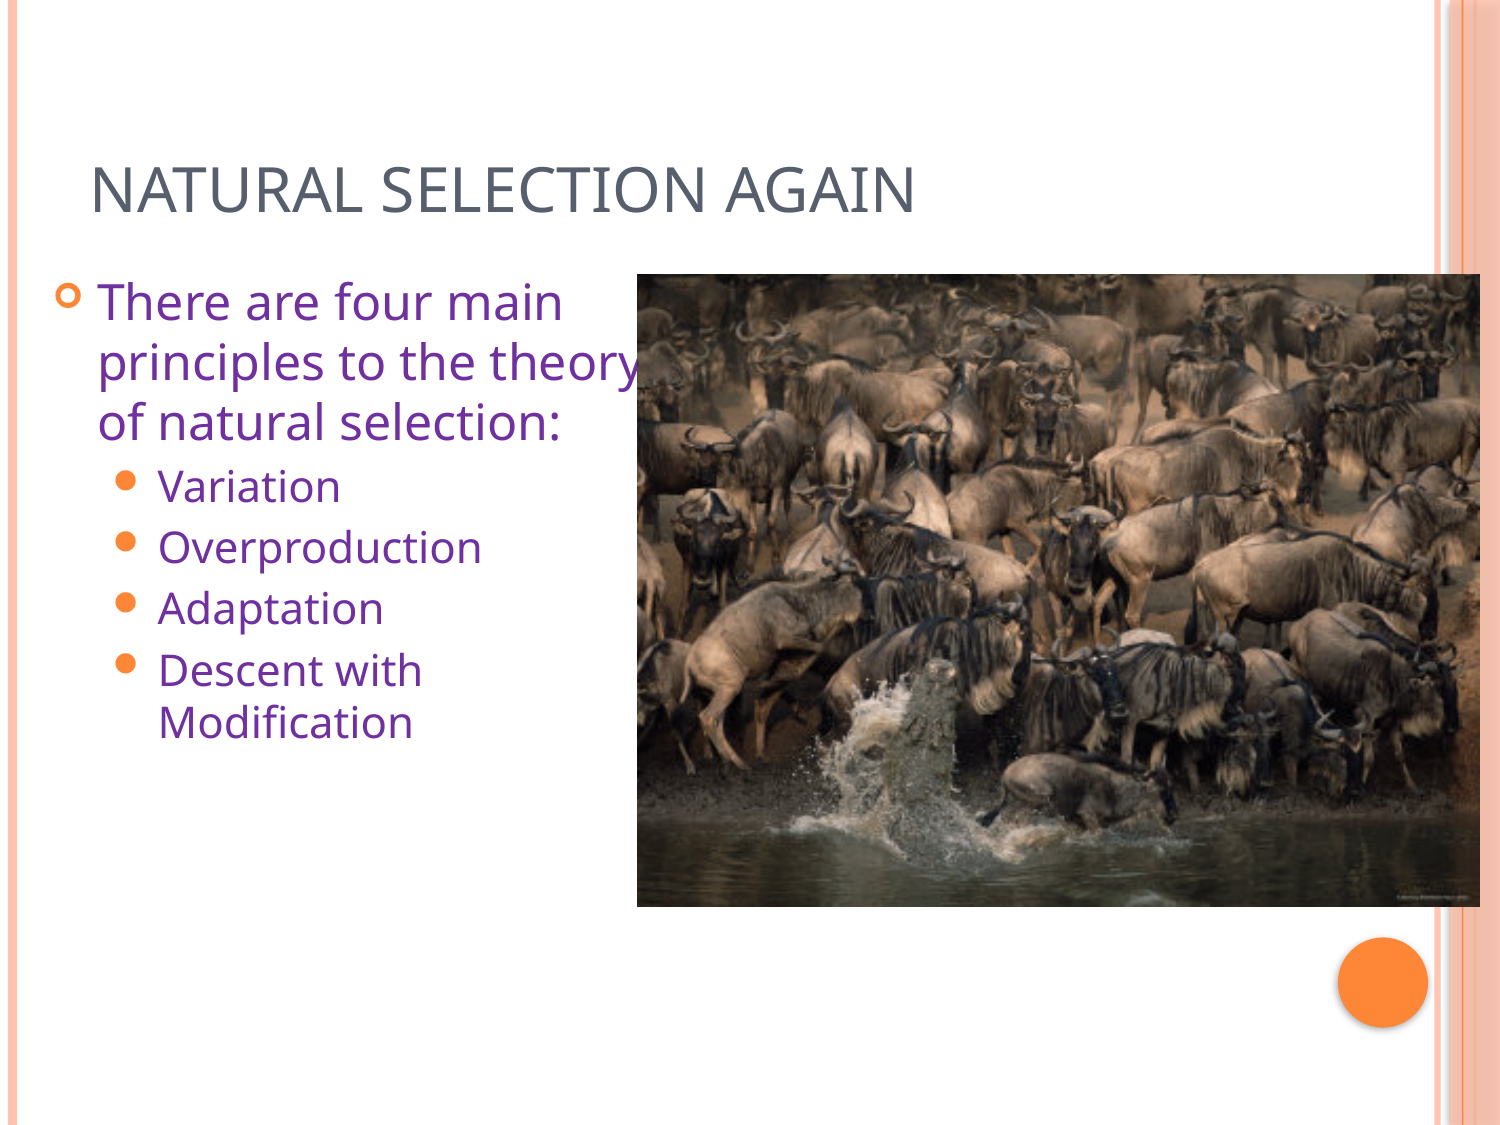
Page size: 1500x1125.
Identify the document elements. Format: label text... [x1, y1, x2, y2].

picture [636, 274, 1480, 907]
list There are four main principles to the theory of natural selection: Variation Overproduction Adaptation Descent with Modification [37, 262, 688, 1001]
title Natural Selection Again [75, 45, 1300, 233]
